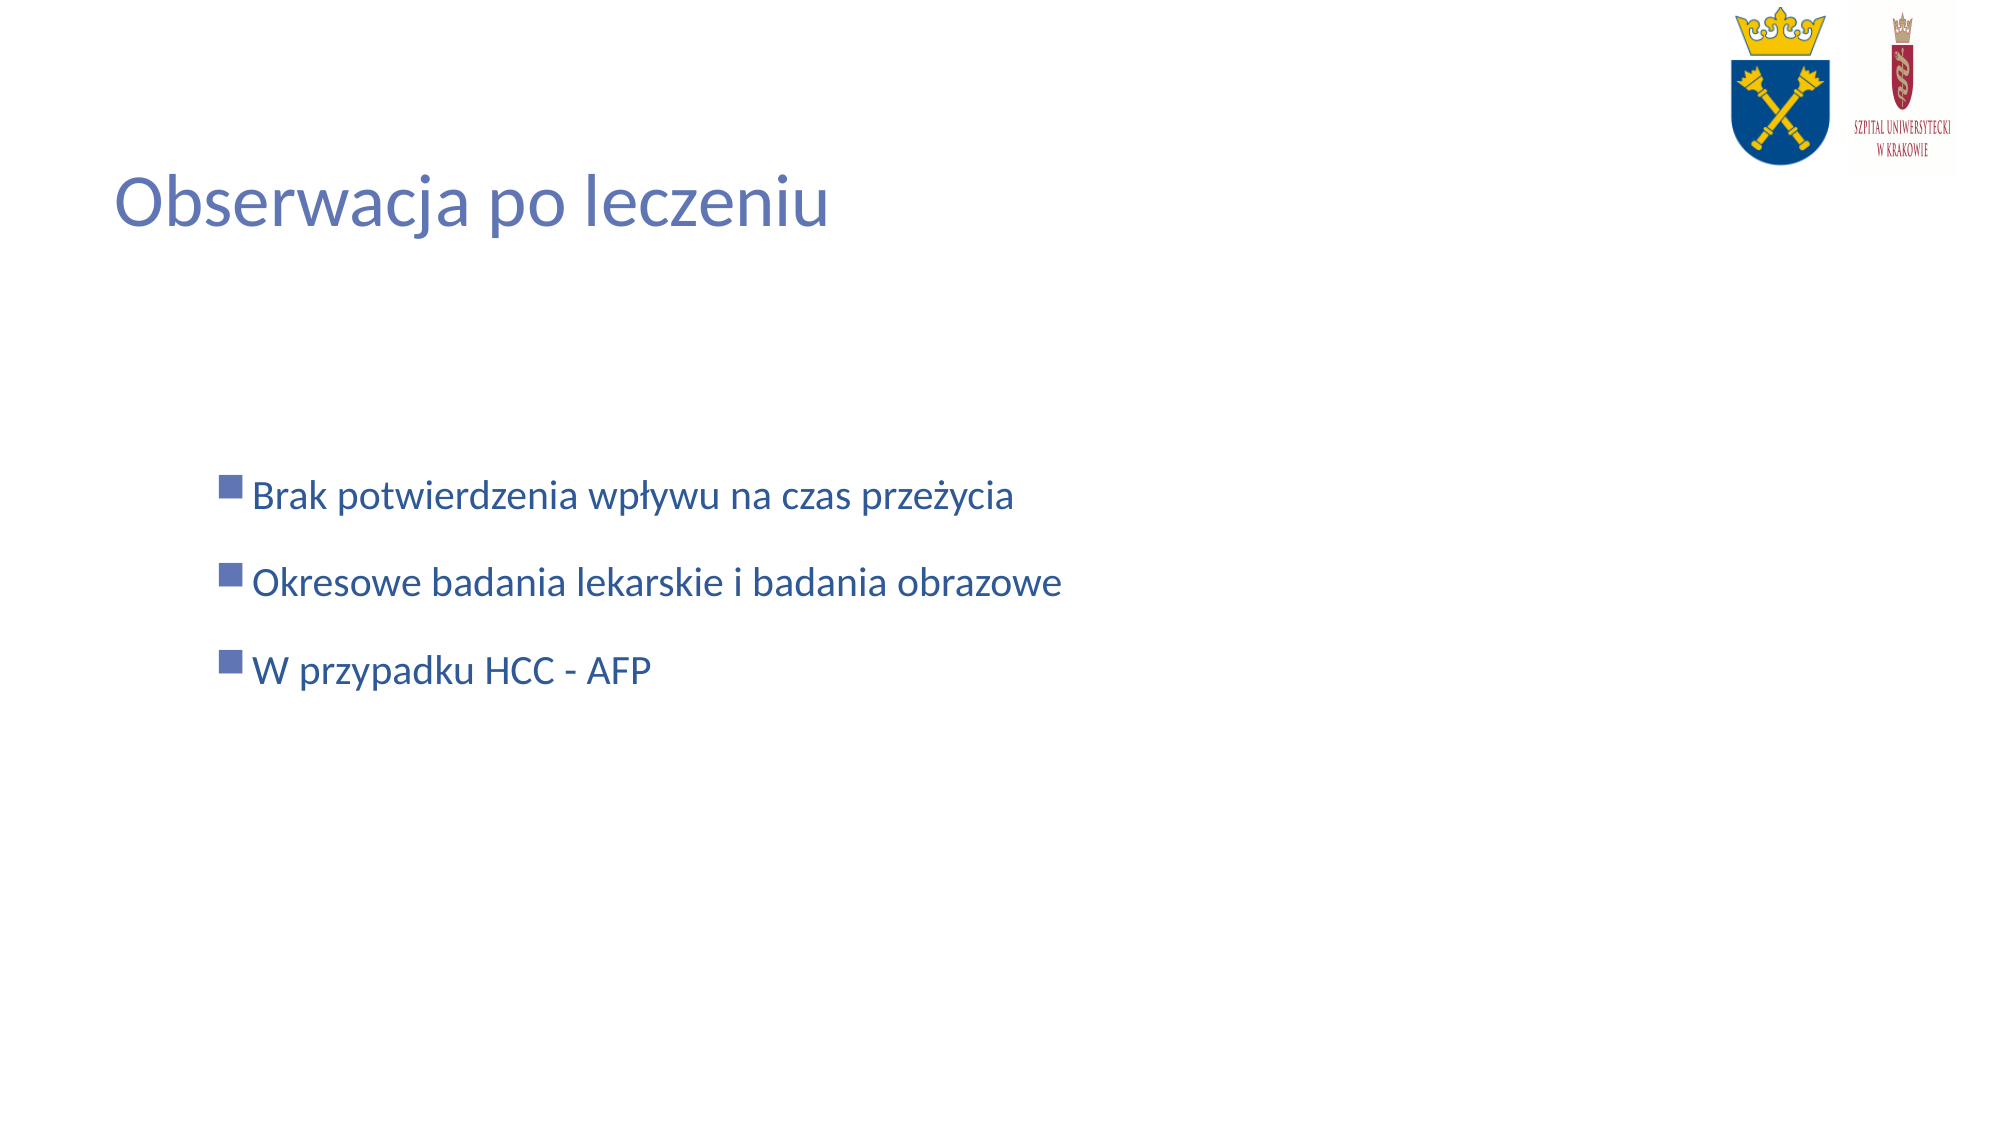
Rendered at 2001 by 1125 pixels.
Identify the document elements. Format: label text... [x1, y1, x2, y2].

picture [1848, 0, 1957, 176]
list Brak potwierdzenia wpływu na czas przeżycia Okresowe badania lekarskie i badania obrazowe W przypadku HCC - AFP [199, 460, 1624, 1103]
picture [1727, 7, 1835, 172]
title Obserwacja po leczeniu [99, 61, 1524, 249]
